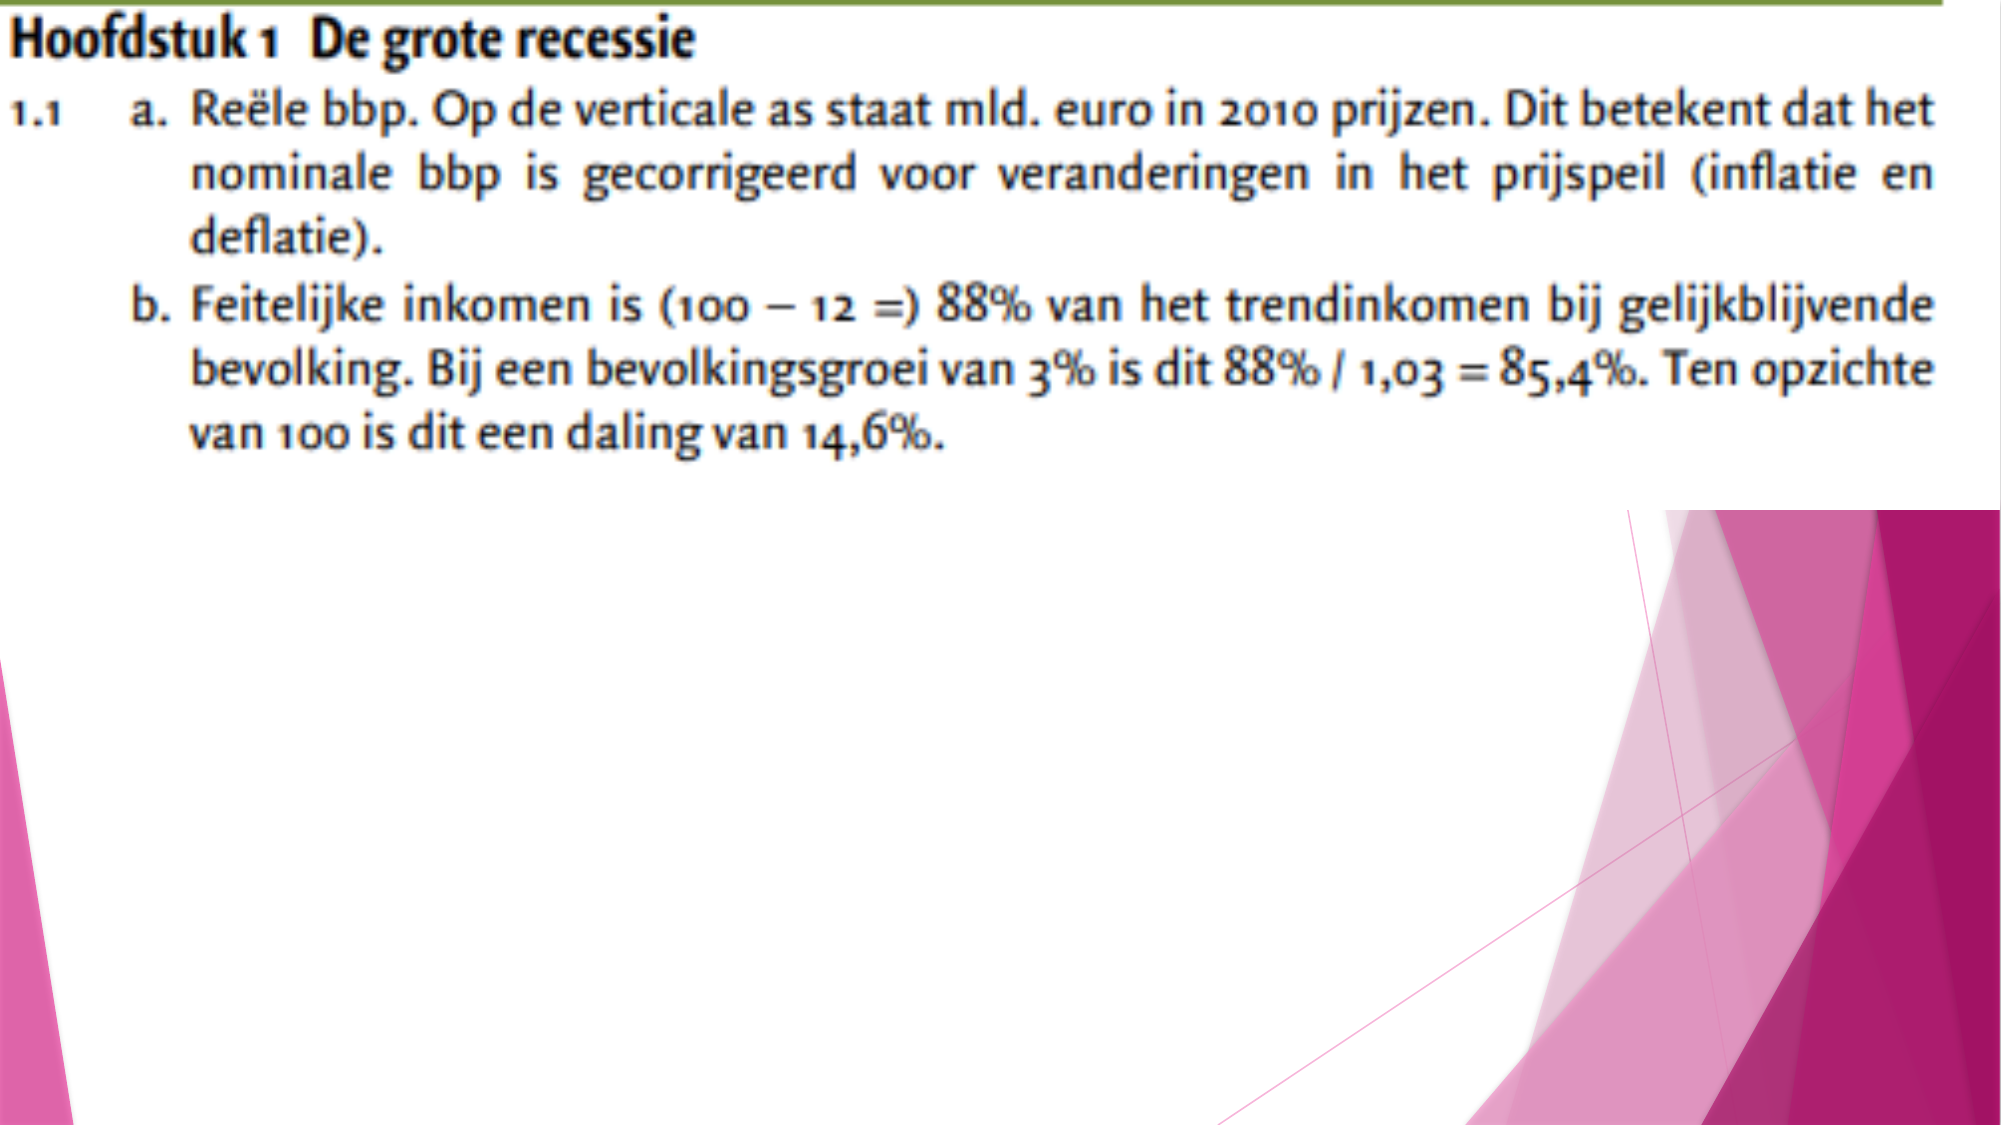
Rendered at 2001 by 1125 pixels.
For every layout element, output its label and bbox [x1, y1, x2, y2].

picture [0, 0, 2000, 511]
